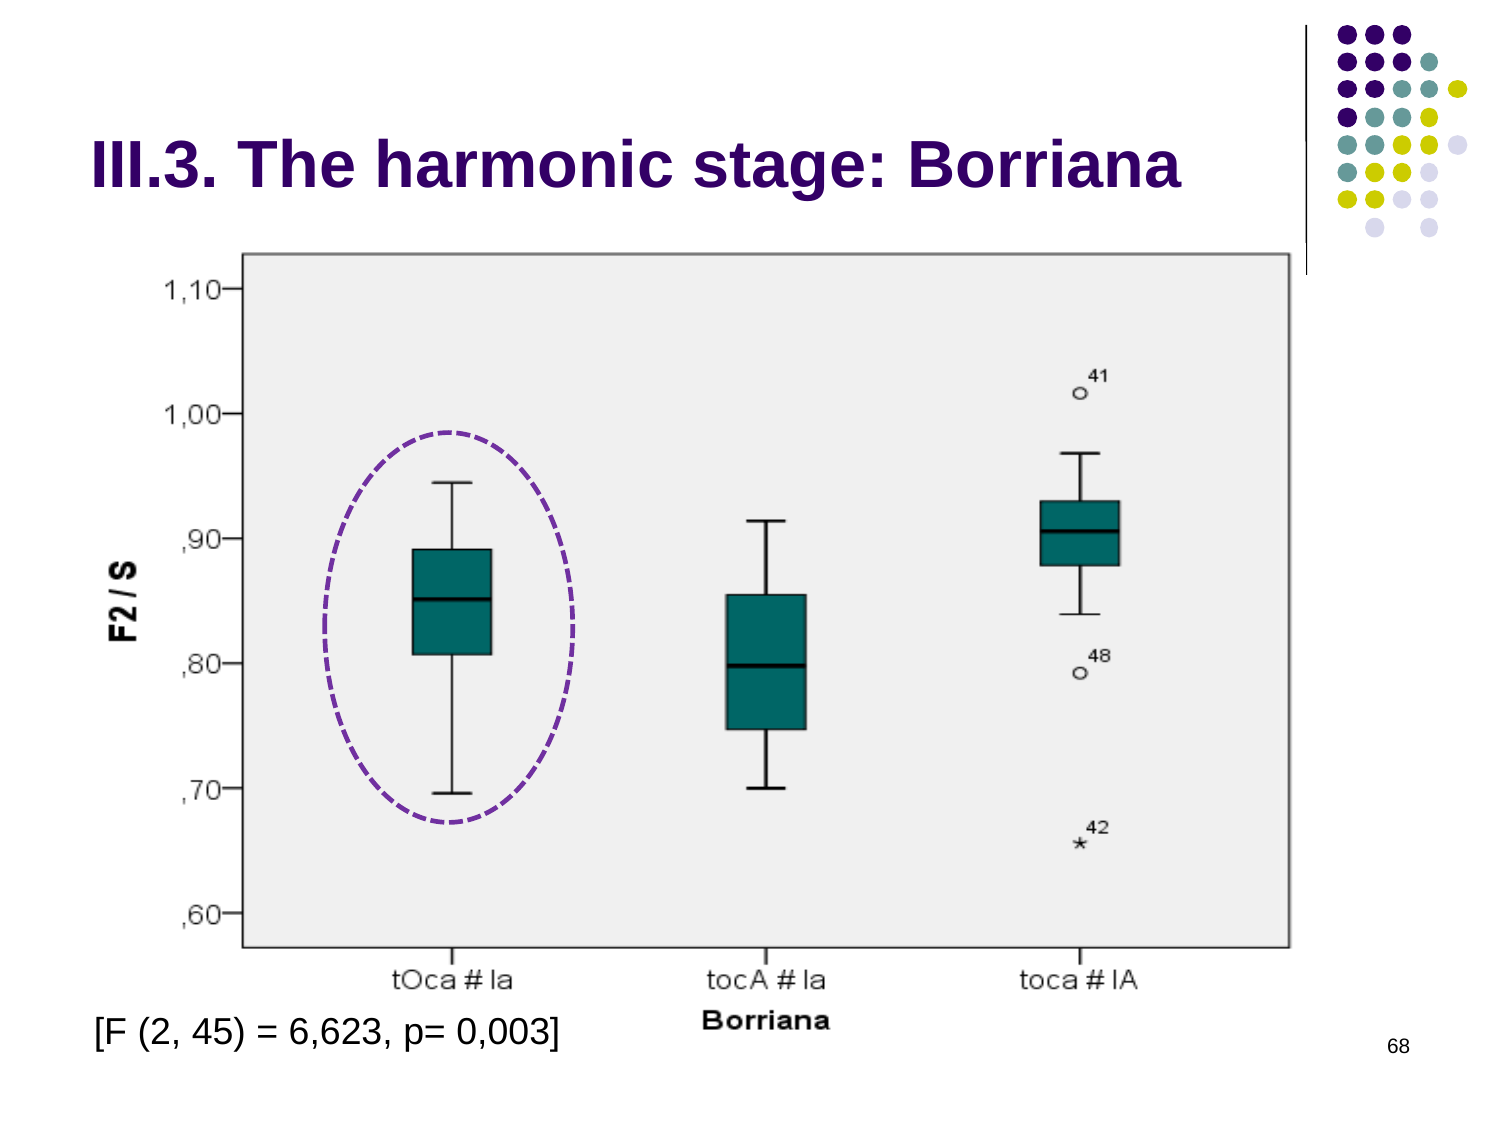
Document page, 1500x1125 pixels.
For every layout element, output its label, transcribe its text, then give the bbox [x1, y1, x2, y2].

picture [76, 243, 1306, 1059]
slide_number 68 [1074, 1024, 1426, 1101]
title III.3. The harmonic stage: Borriana [74, 66, 1313, 210]
